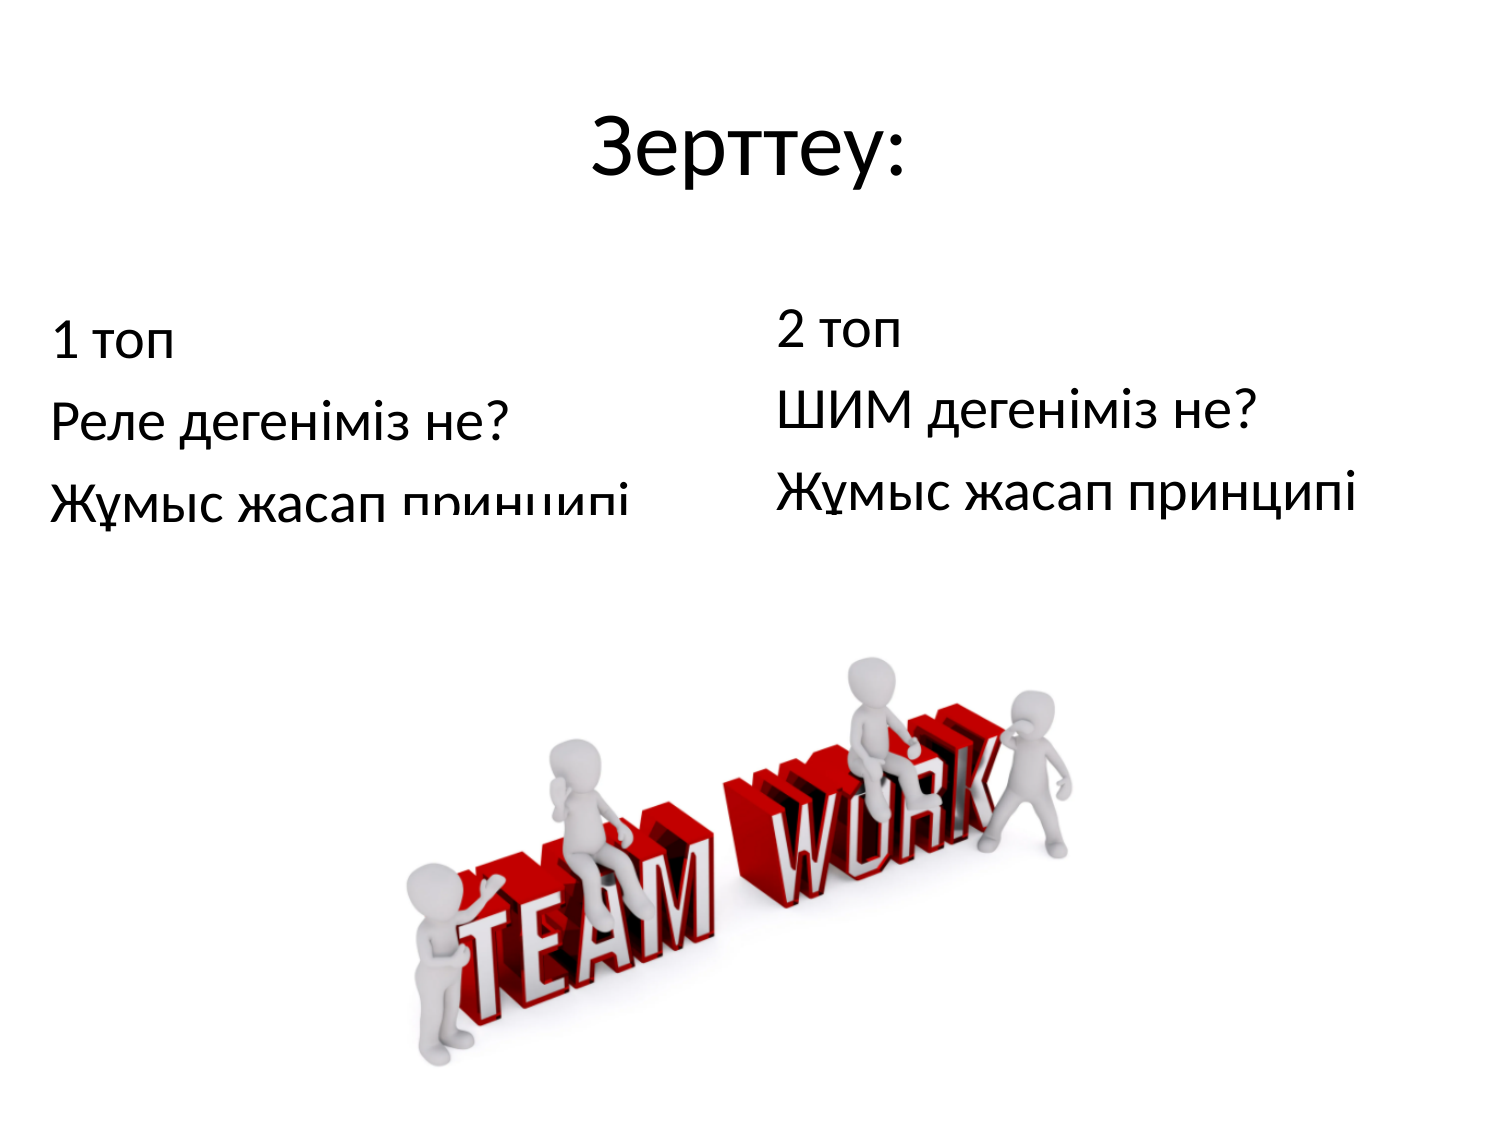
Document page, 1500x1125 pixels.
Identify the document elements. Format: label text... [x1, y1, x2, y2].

picture [385, 515, 1092, 1083]
list 2 топ ШИМ дегеніміз не? Жұмыс жасап принципі [761, 281, 1500, 1005]
list 1 топ Реле дегеніміз не? Жұмыс жасап принципі [35, 292, 746, 1017]
title Зерттеу: [75, 45, 1425, 233]
